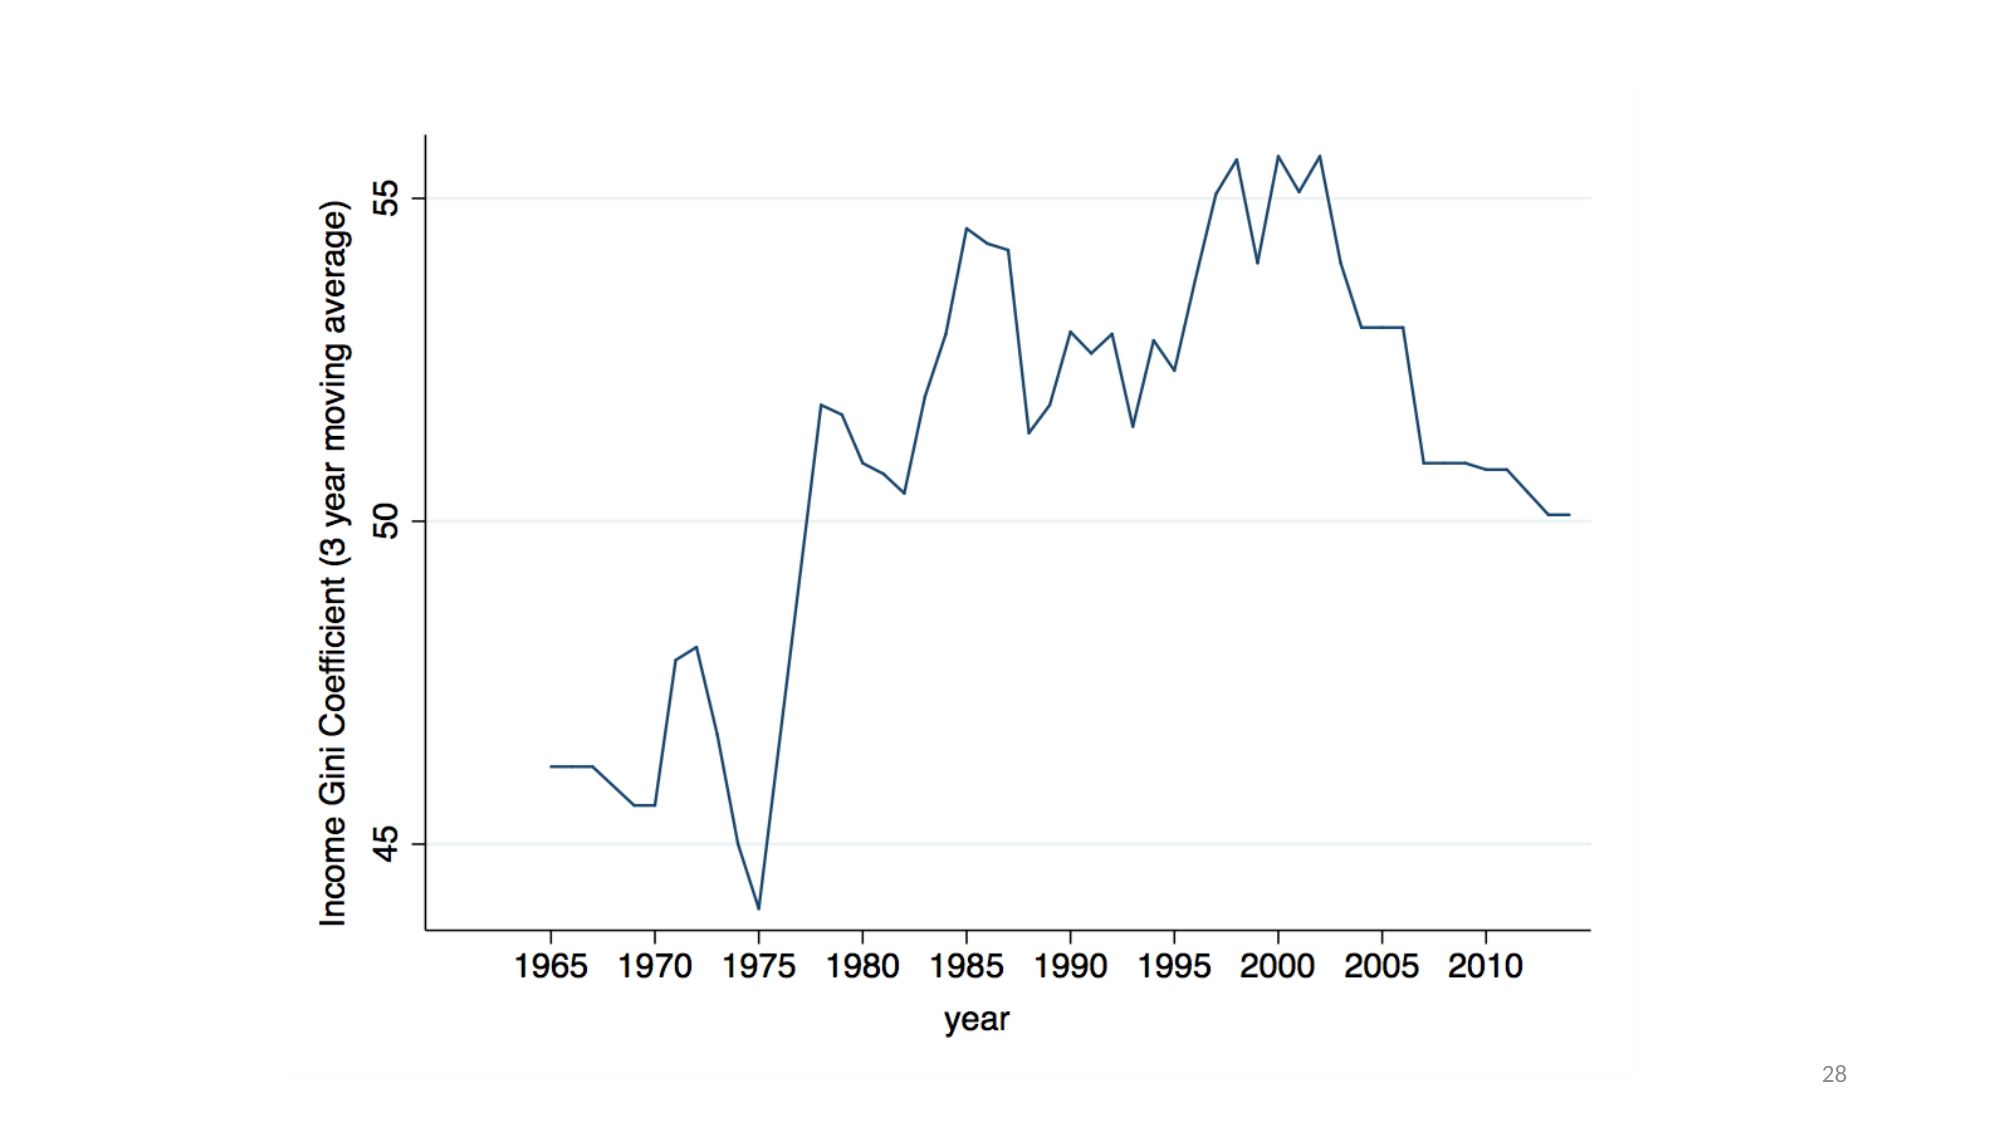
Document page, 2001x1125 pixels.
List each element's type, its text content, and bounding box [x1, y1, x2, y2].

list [283, 88, 1638, 1073]
slide_number 28 [1412, 1042, 1863, 1103]
